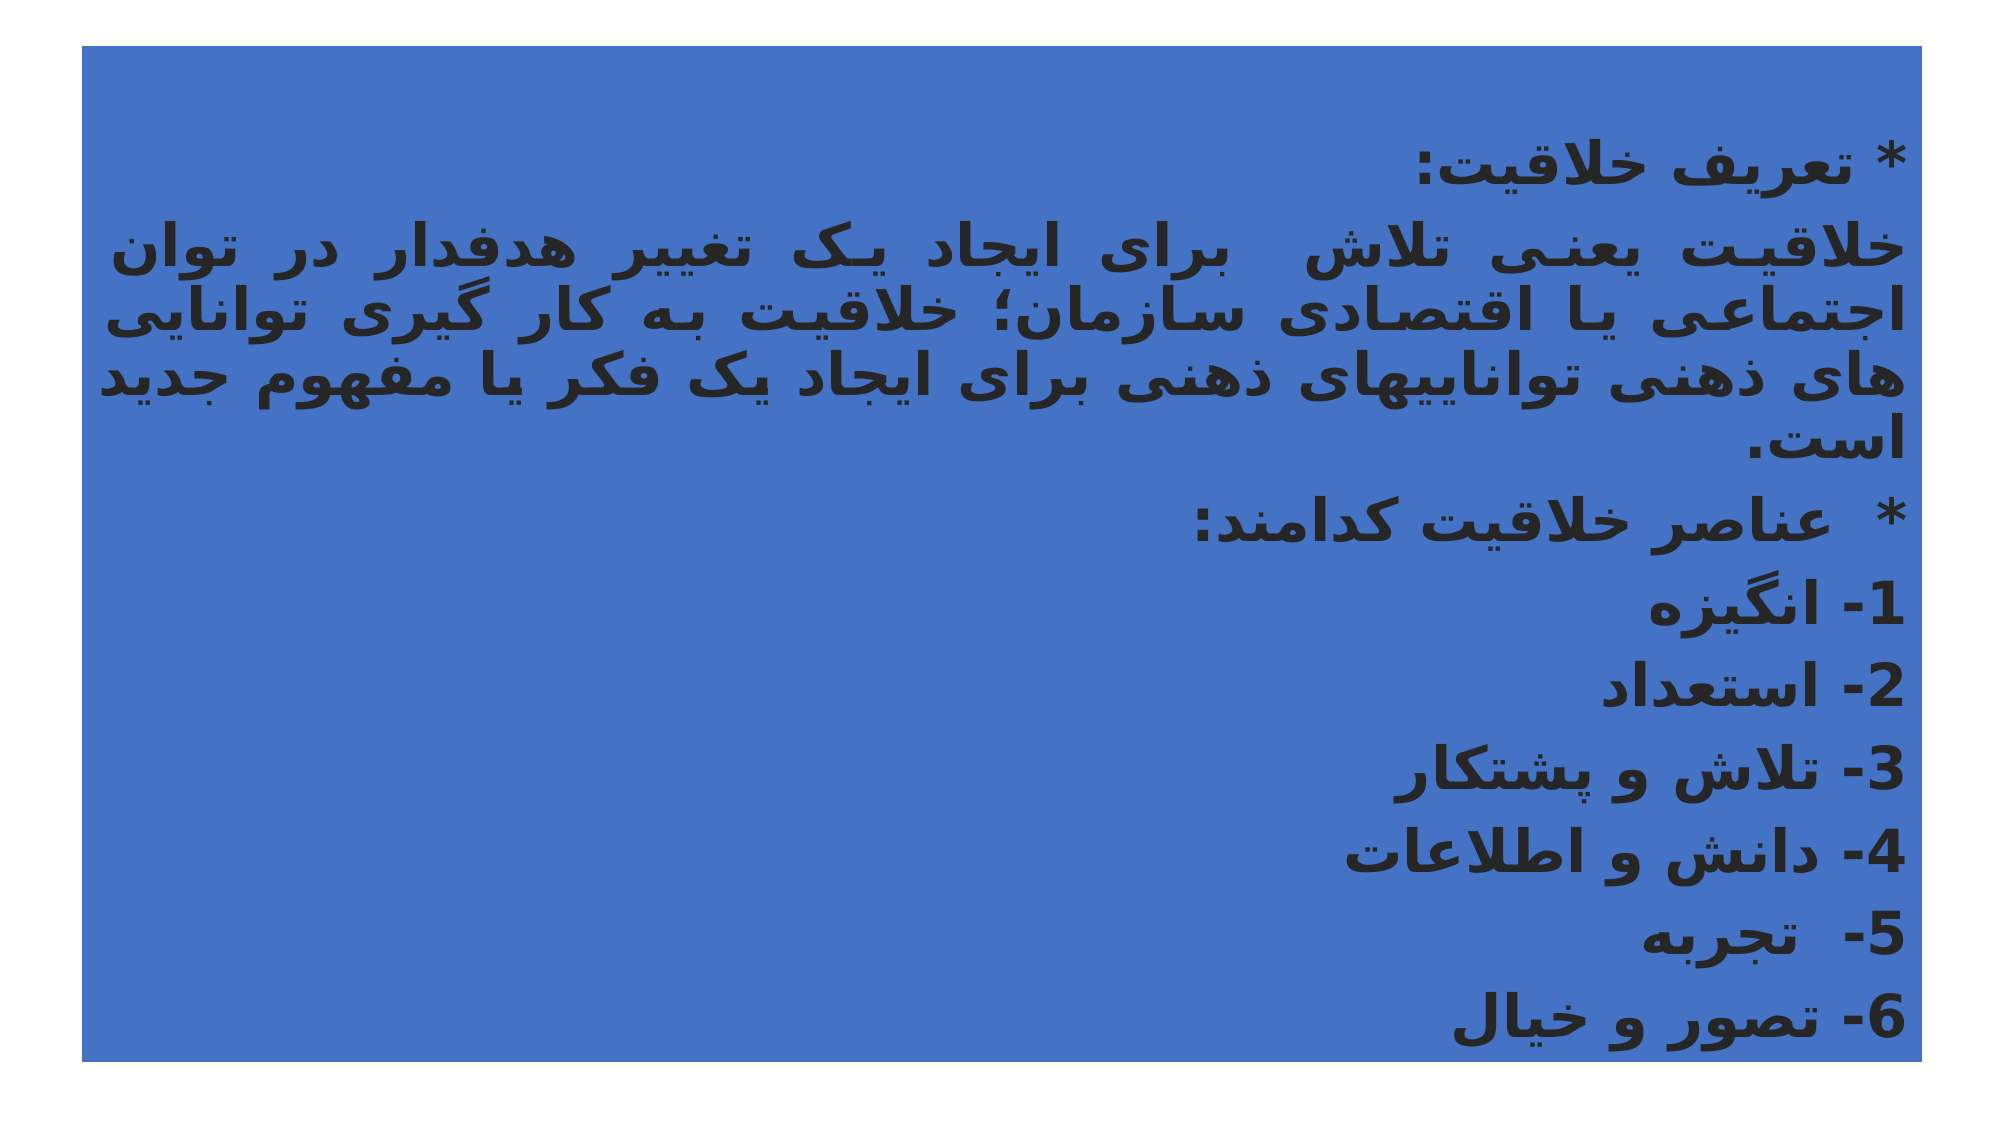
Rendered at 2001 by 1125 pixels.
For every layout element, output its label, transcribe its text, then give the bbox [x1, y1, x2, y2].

list * تعریف خلاقیت: خلاقیت یعنی تلاش برای ایجاد یک تغییر هدفدار در توان اجتماعی یا اقتصادی سازمان؛ خلاقیت به کار گیری توانایی های ذهنی تواناییهای ذهنی برای ایجاد یک فکر یا مفهوم جدید است. * عناصر خلاقیت کدامند: 1- انگیزه 2- استعداد 3- تلاش و پشتکار 4- دانش و اطلاعات 5- تجربه 6- تصور و خیال [79, 43, 1925, 1065]
